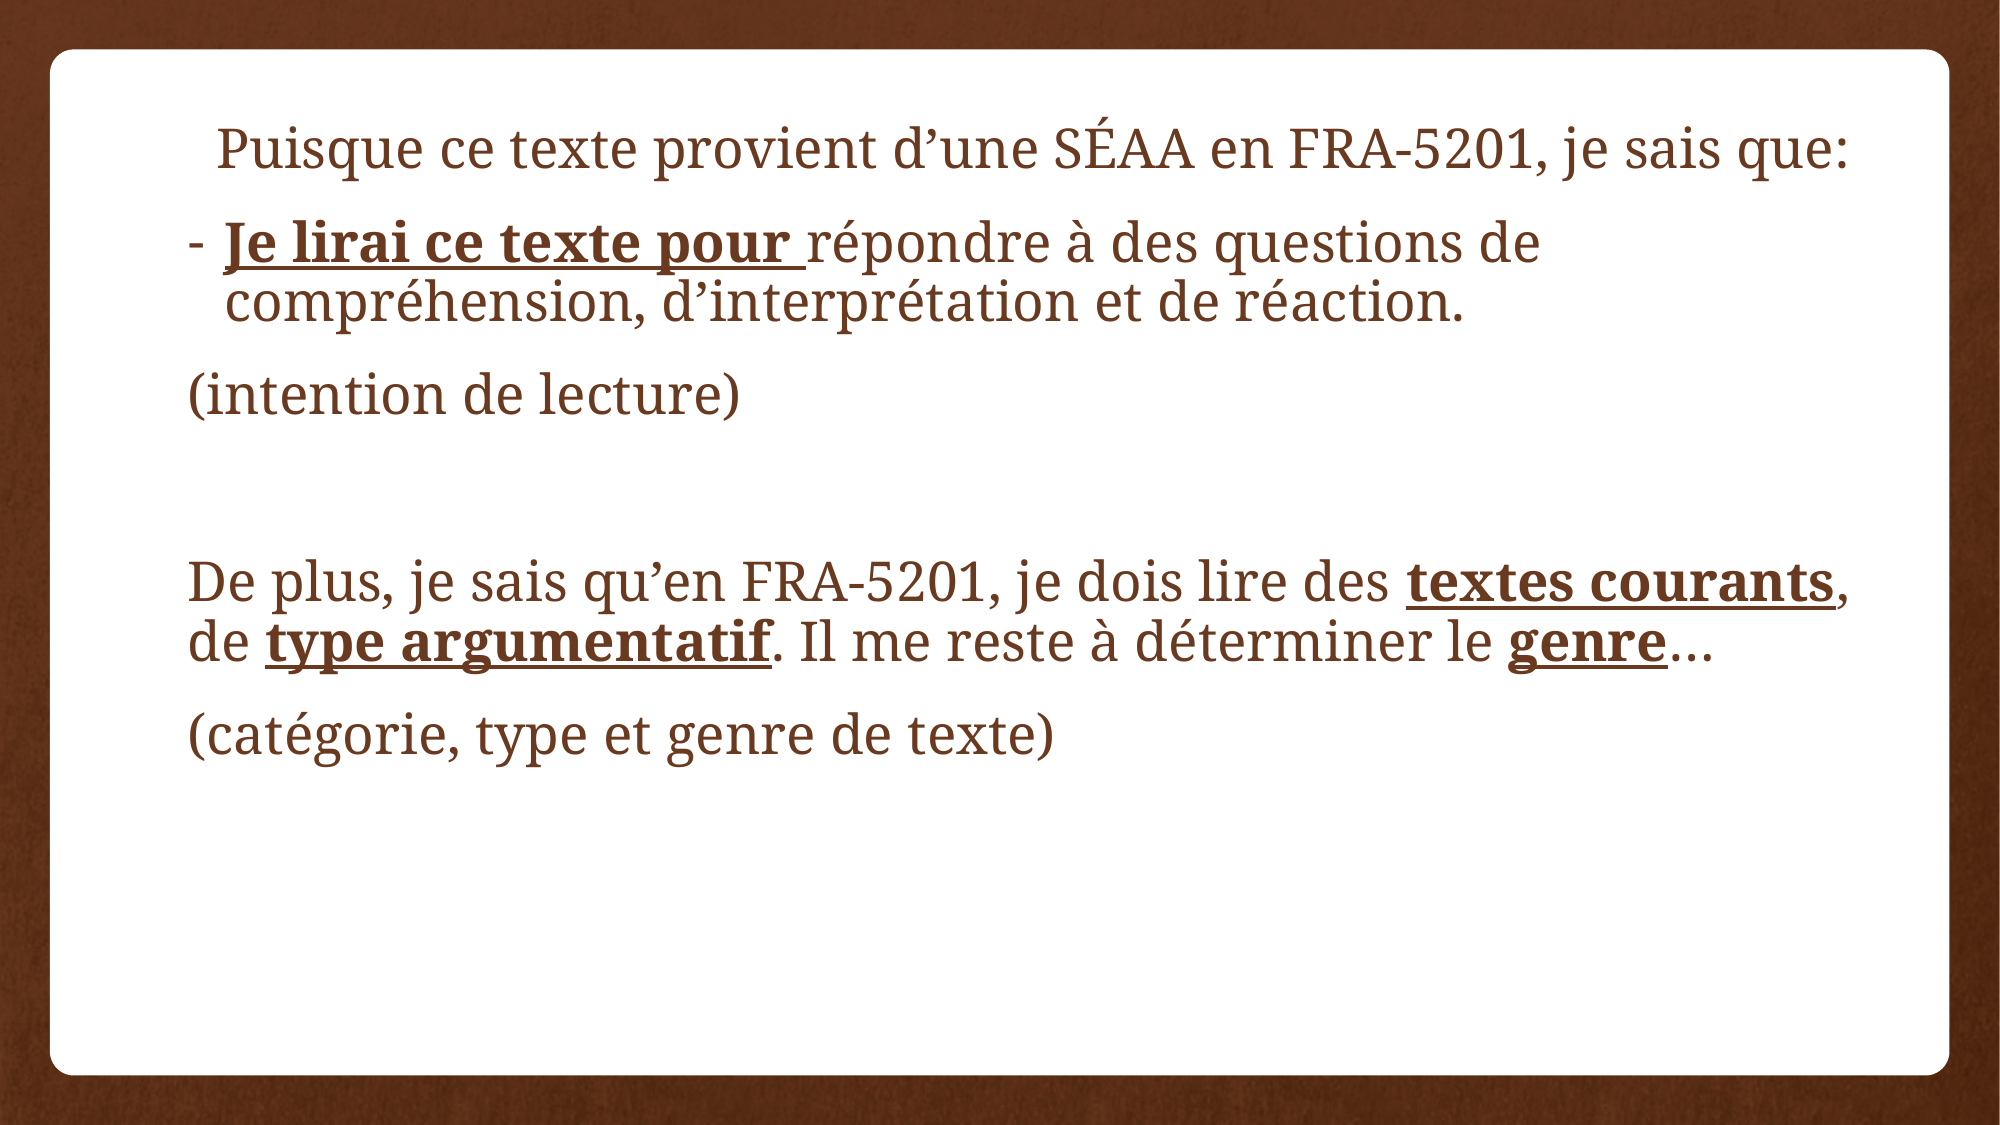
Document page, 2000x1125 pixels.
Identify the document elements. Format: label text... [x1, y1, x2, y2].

list Puisque ce texte provient d’une SÉAA en FRA-5201, je sais que: Je lirai ce texte pour répondre à des questions de compréhension, d’interprétation et de réaction. (intention de lecture) De plus, je sais qu’en FRA-5201, je dois lire des textes courants, de type argumentatif. Il me reste à déterminer le genre… (catégorie, type et genre de texte) [172, 113, 1886, 882]
